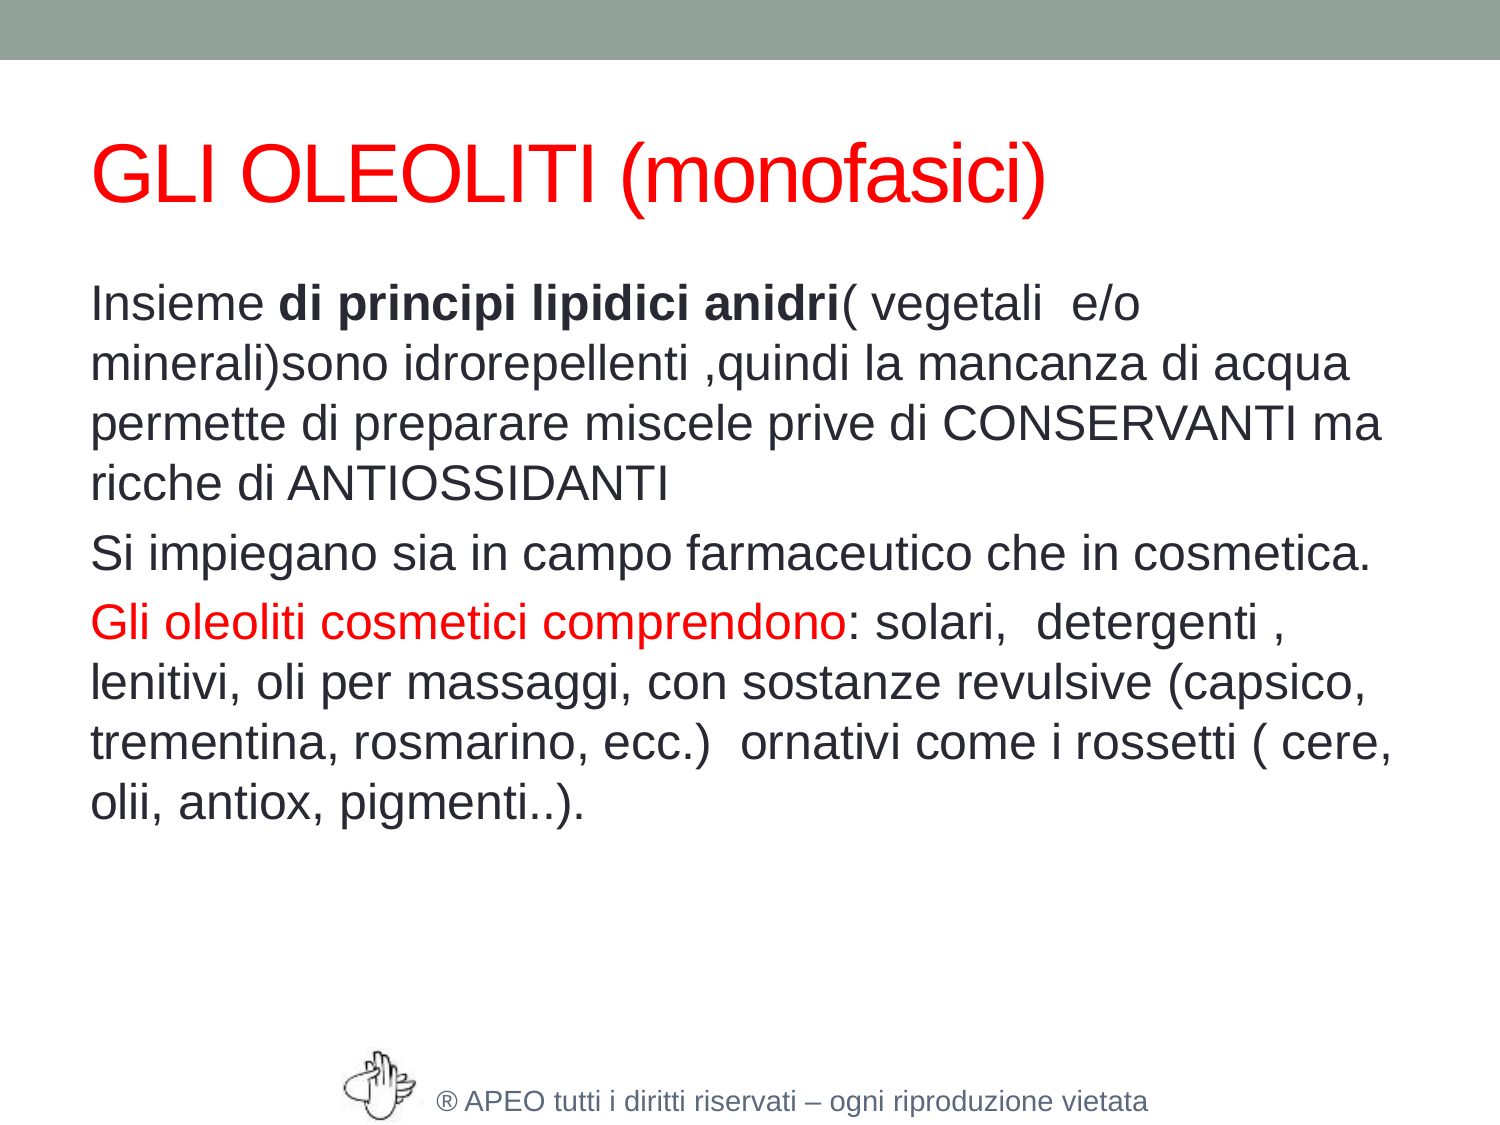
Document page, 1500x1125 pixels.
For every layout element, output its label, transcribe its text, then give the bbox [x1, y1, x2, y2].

title GLI OLEOLITI (monofasici) [75, 87, 1425, 250]
picture [341, 1063, 424, 1125]
list Insieme di principi lipidici anidri( vegetali e/o minerali)sono idrorepellenti ,quindi la mancanza di acqua permette di preparare miscele prive di CONSERVANTI ma ricche di ANTIOSSIDANTI Si impiegano sia in campo farmaceutico che in cosmetica. Gli oleoliti cosmetici comprendono: solari, detergenti , lenitivi, oli per massaggi, con sostanze revulsive (capsico, trementina, rosmarino, ecc.) ornativi come i rossetti ( cere, olii, antiox, pigmenti..). [74, 262, 1426, 1063]
